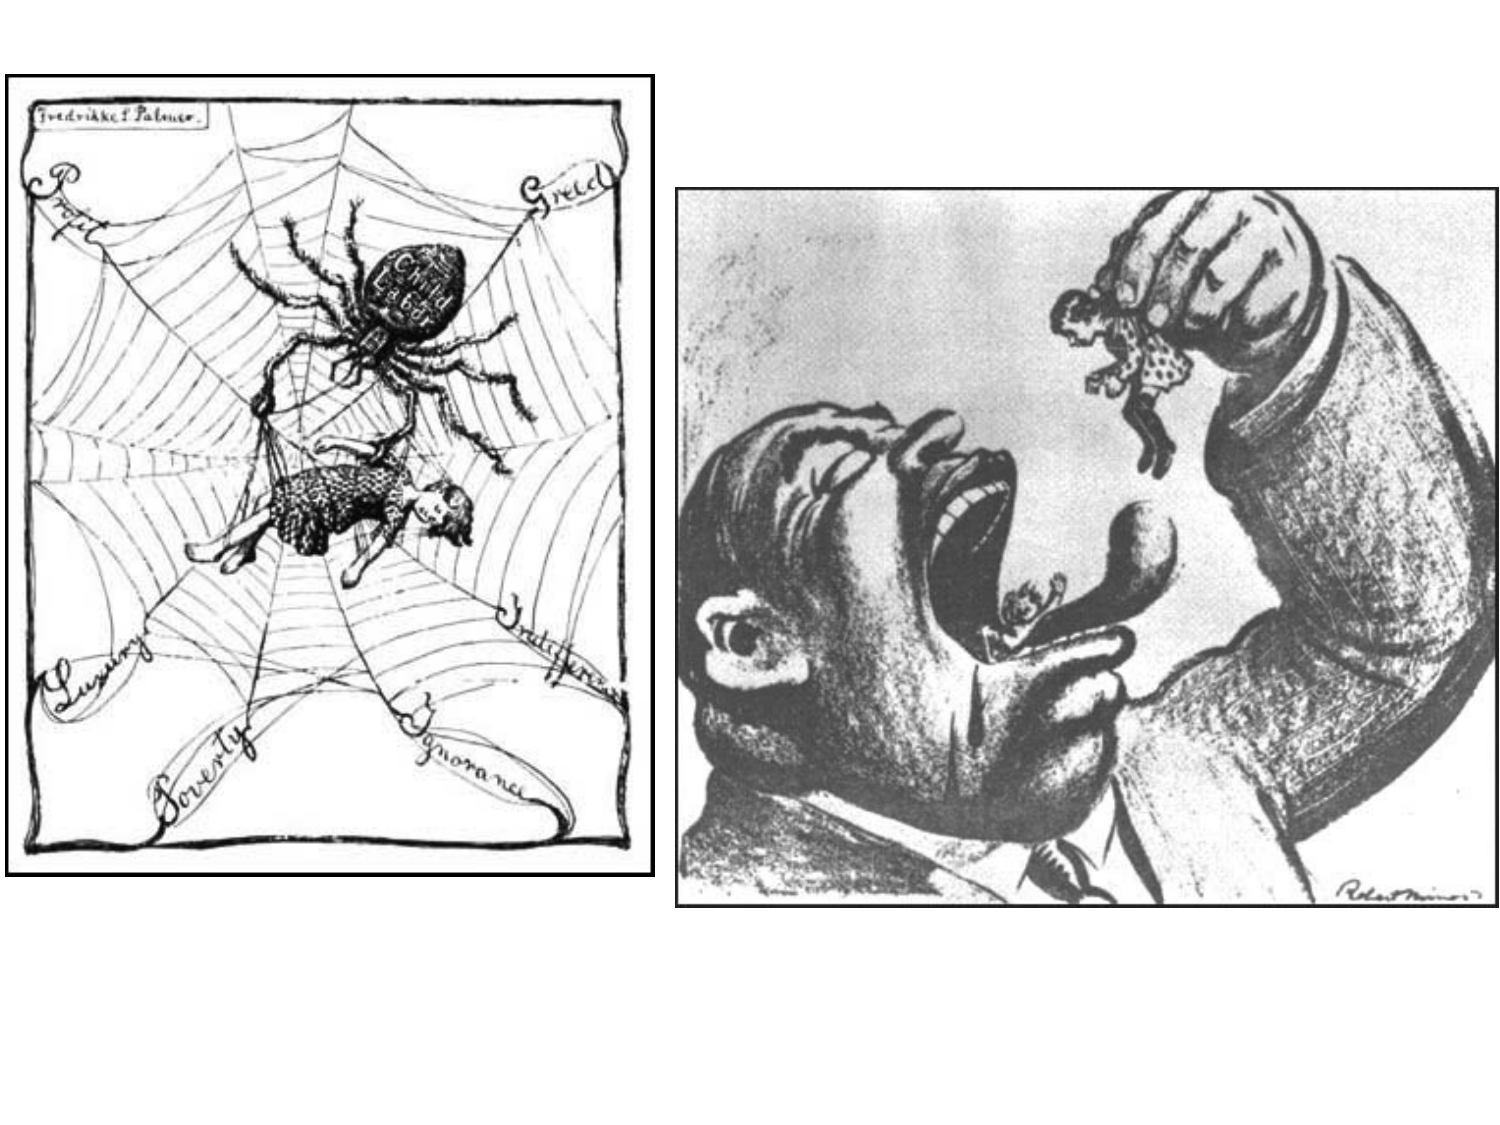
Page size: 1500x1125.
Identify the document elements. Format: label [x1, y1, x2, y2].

picture [674, 187, 1499, 909]
picture [5, 74, 655, 877]
